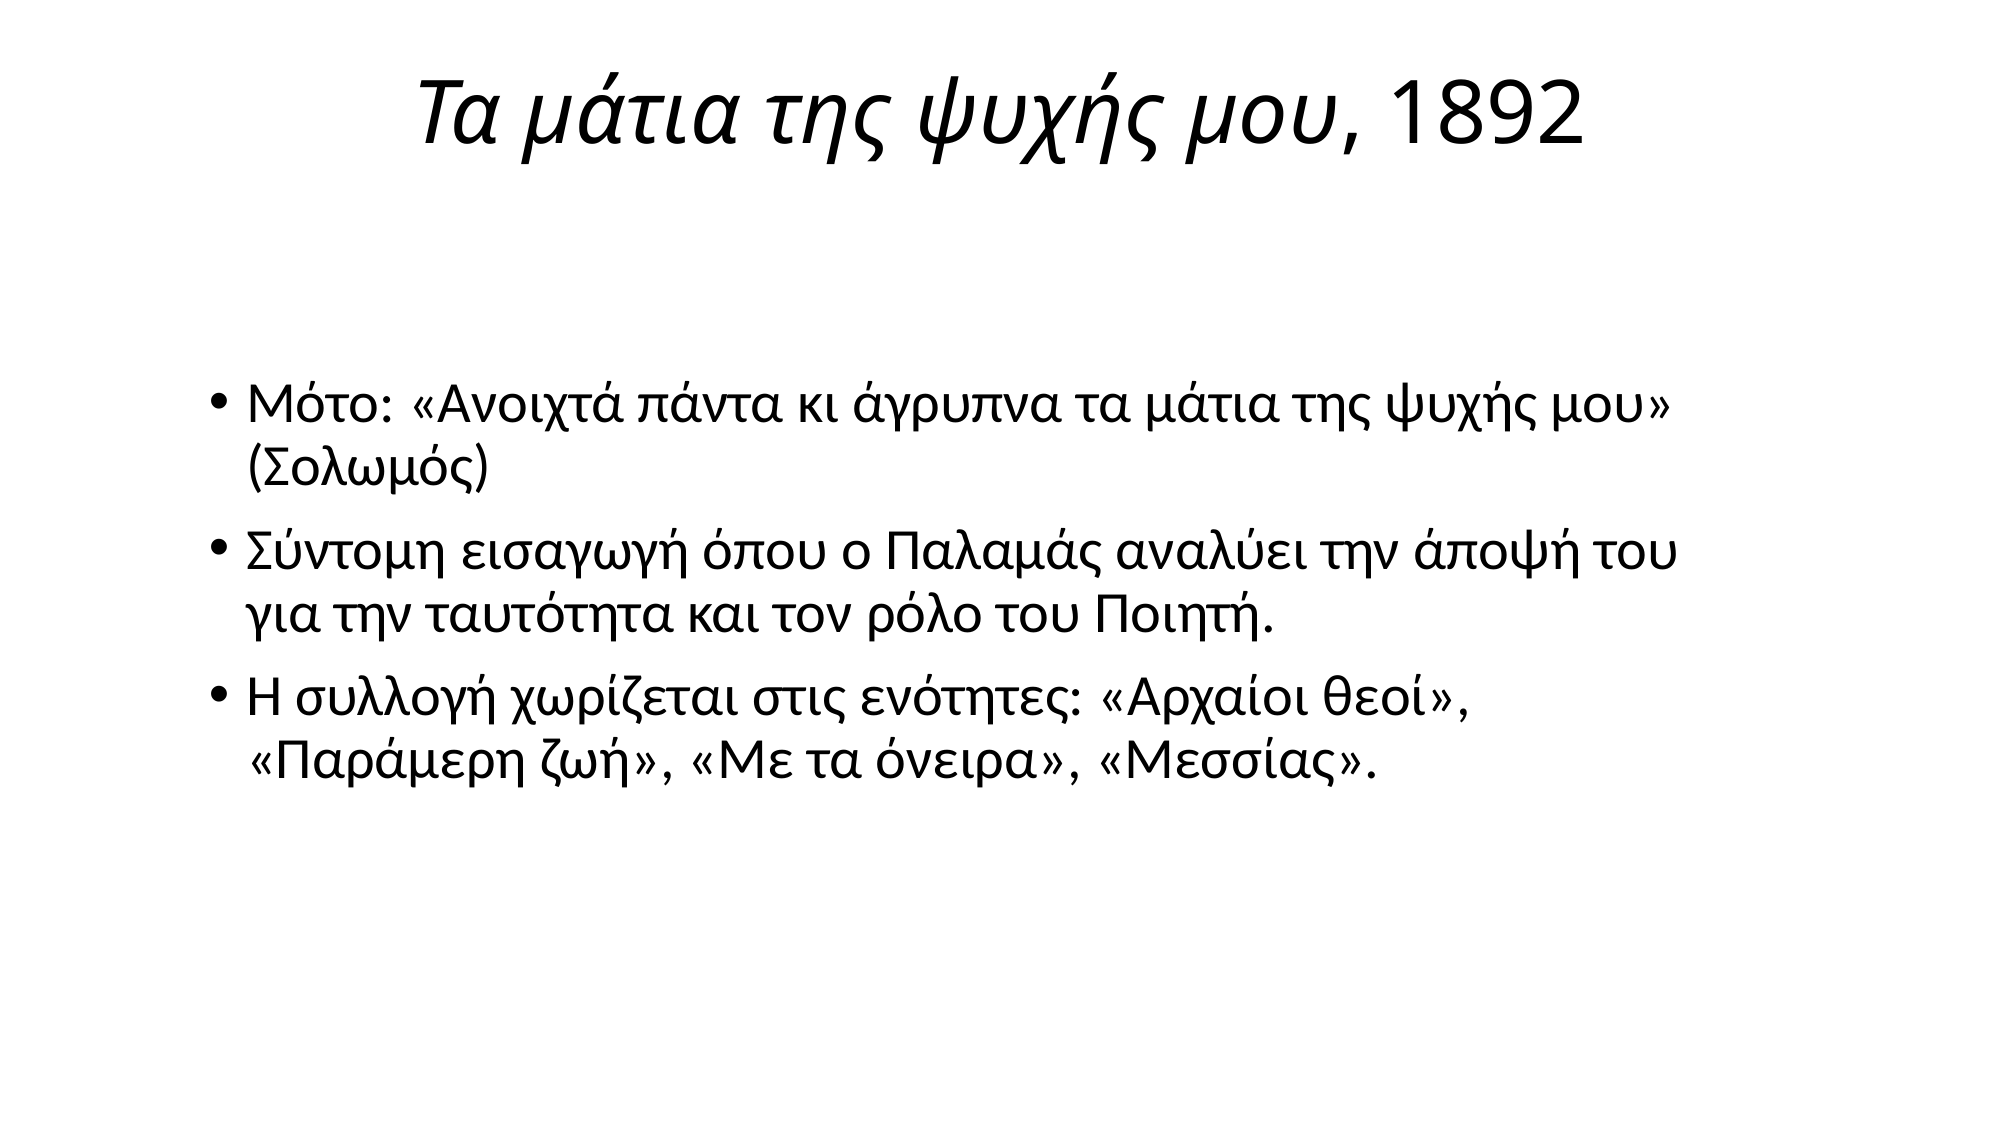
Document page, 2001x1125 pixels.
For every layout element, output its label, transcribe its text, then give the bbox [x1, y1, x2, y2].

list Μότο: «Ανοιχτά πάντα κι άγρυπνα τα μάτια της ψυχής μου» (Σολωμός) Σύντομη εισαγωγή όπου ο Παλαμάς αναλύει την άποψή του για την ταυτότητα και τον ρόλο του Ποιητή. Η συλλογή χωρίζεται στις ενότητες: «Αρχαίοι θεοί», «Παράμερη ζωή», «Με τα όνειρα», «Μεσσίας». [193, 364, 1780, 1066]
title Τα μάτια της ψυχής μου, 1892 [137, 59, 1863, 171]
